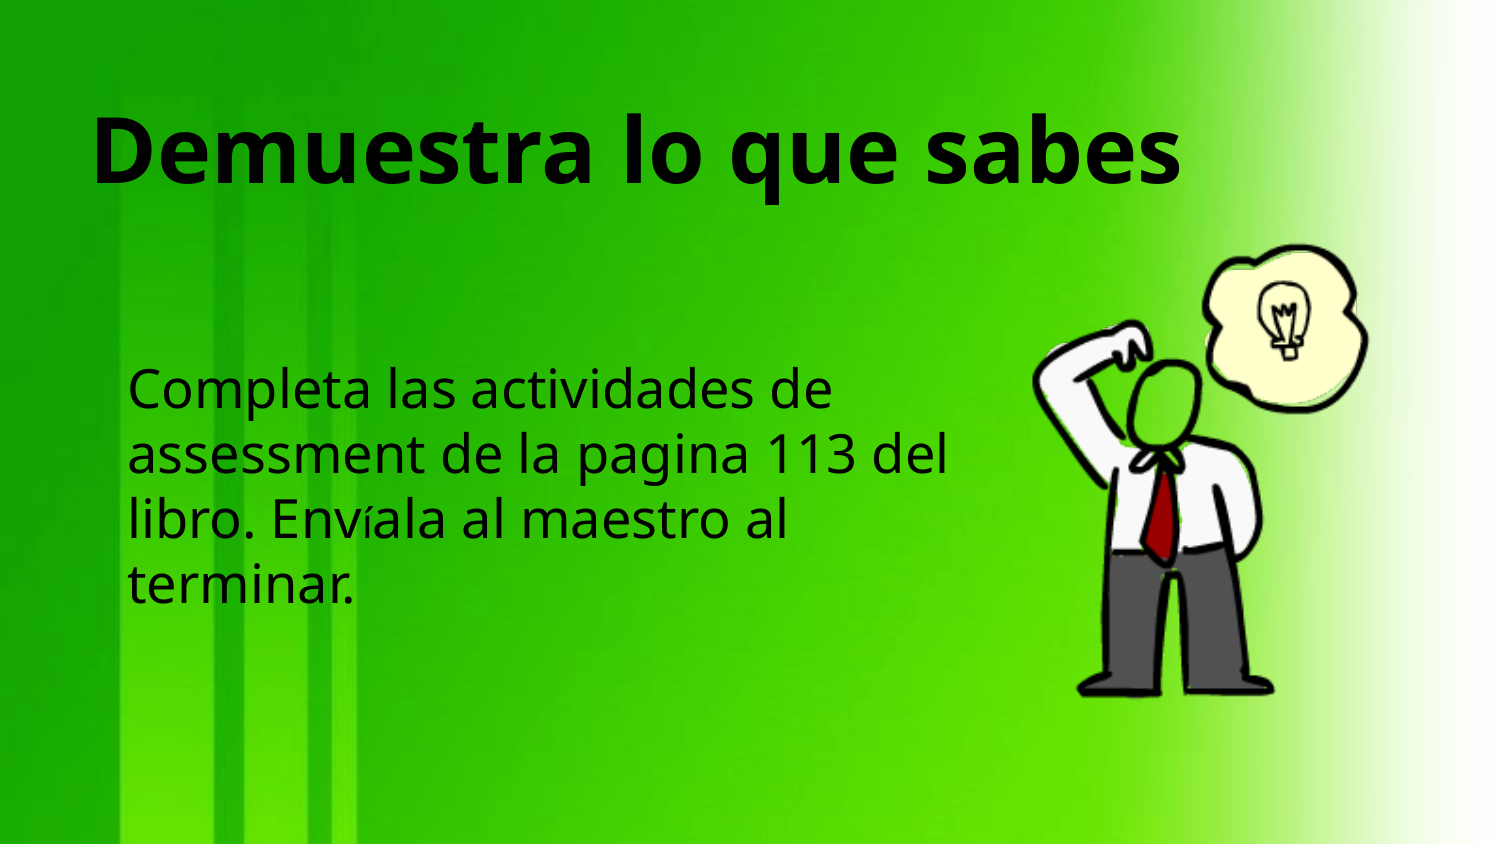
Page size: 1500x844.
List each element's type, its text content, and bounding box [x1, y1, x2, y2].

text_box Demuestra lo que sabes [74, 84, 1500, 216]
picture [0, 0, 1500, 844]
text_box Completa las actividades de assessment de la pagina 113 del libro. Envíala al maestro al terminar. [112, 346, 988, 672]
